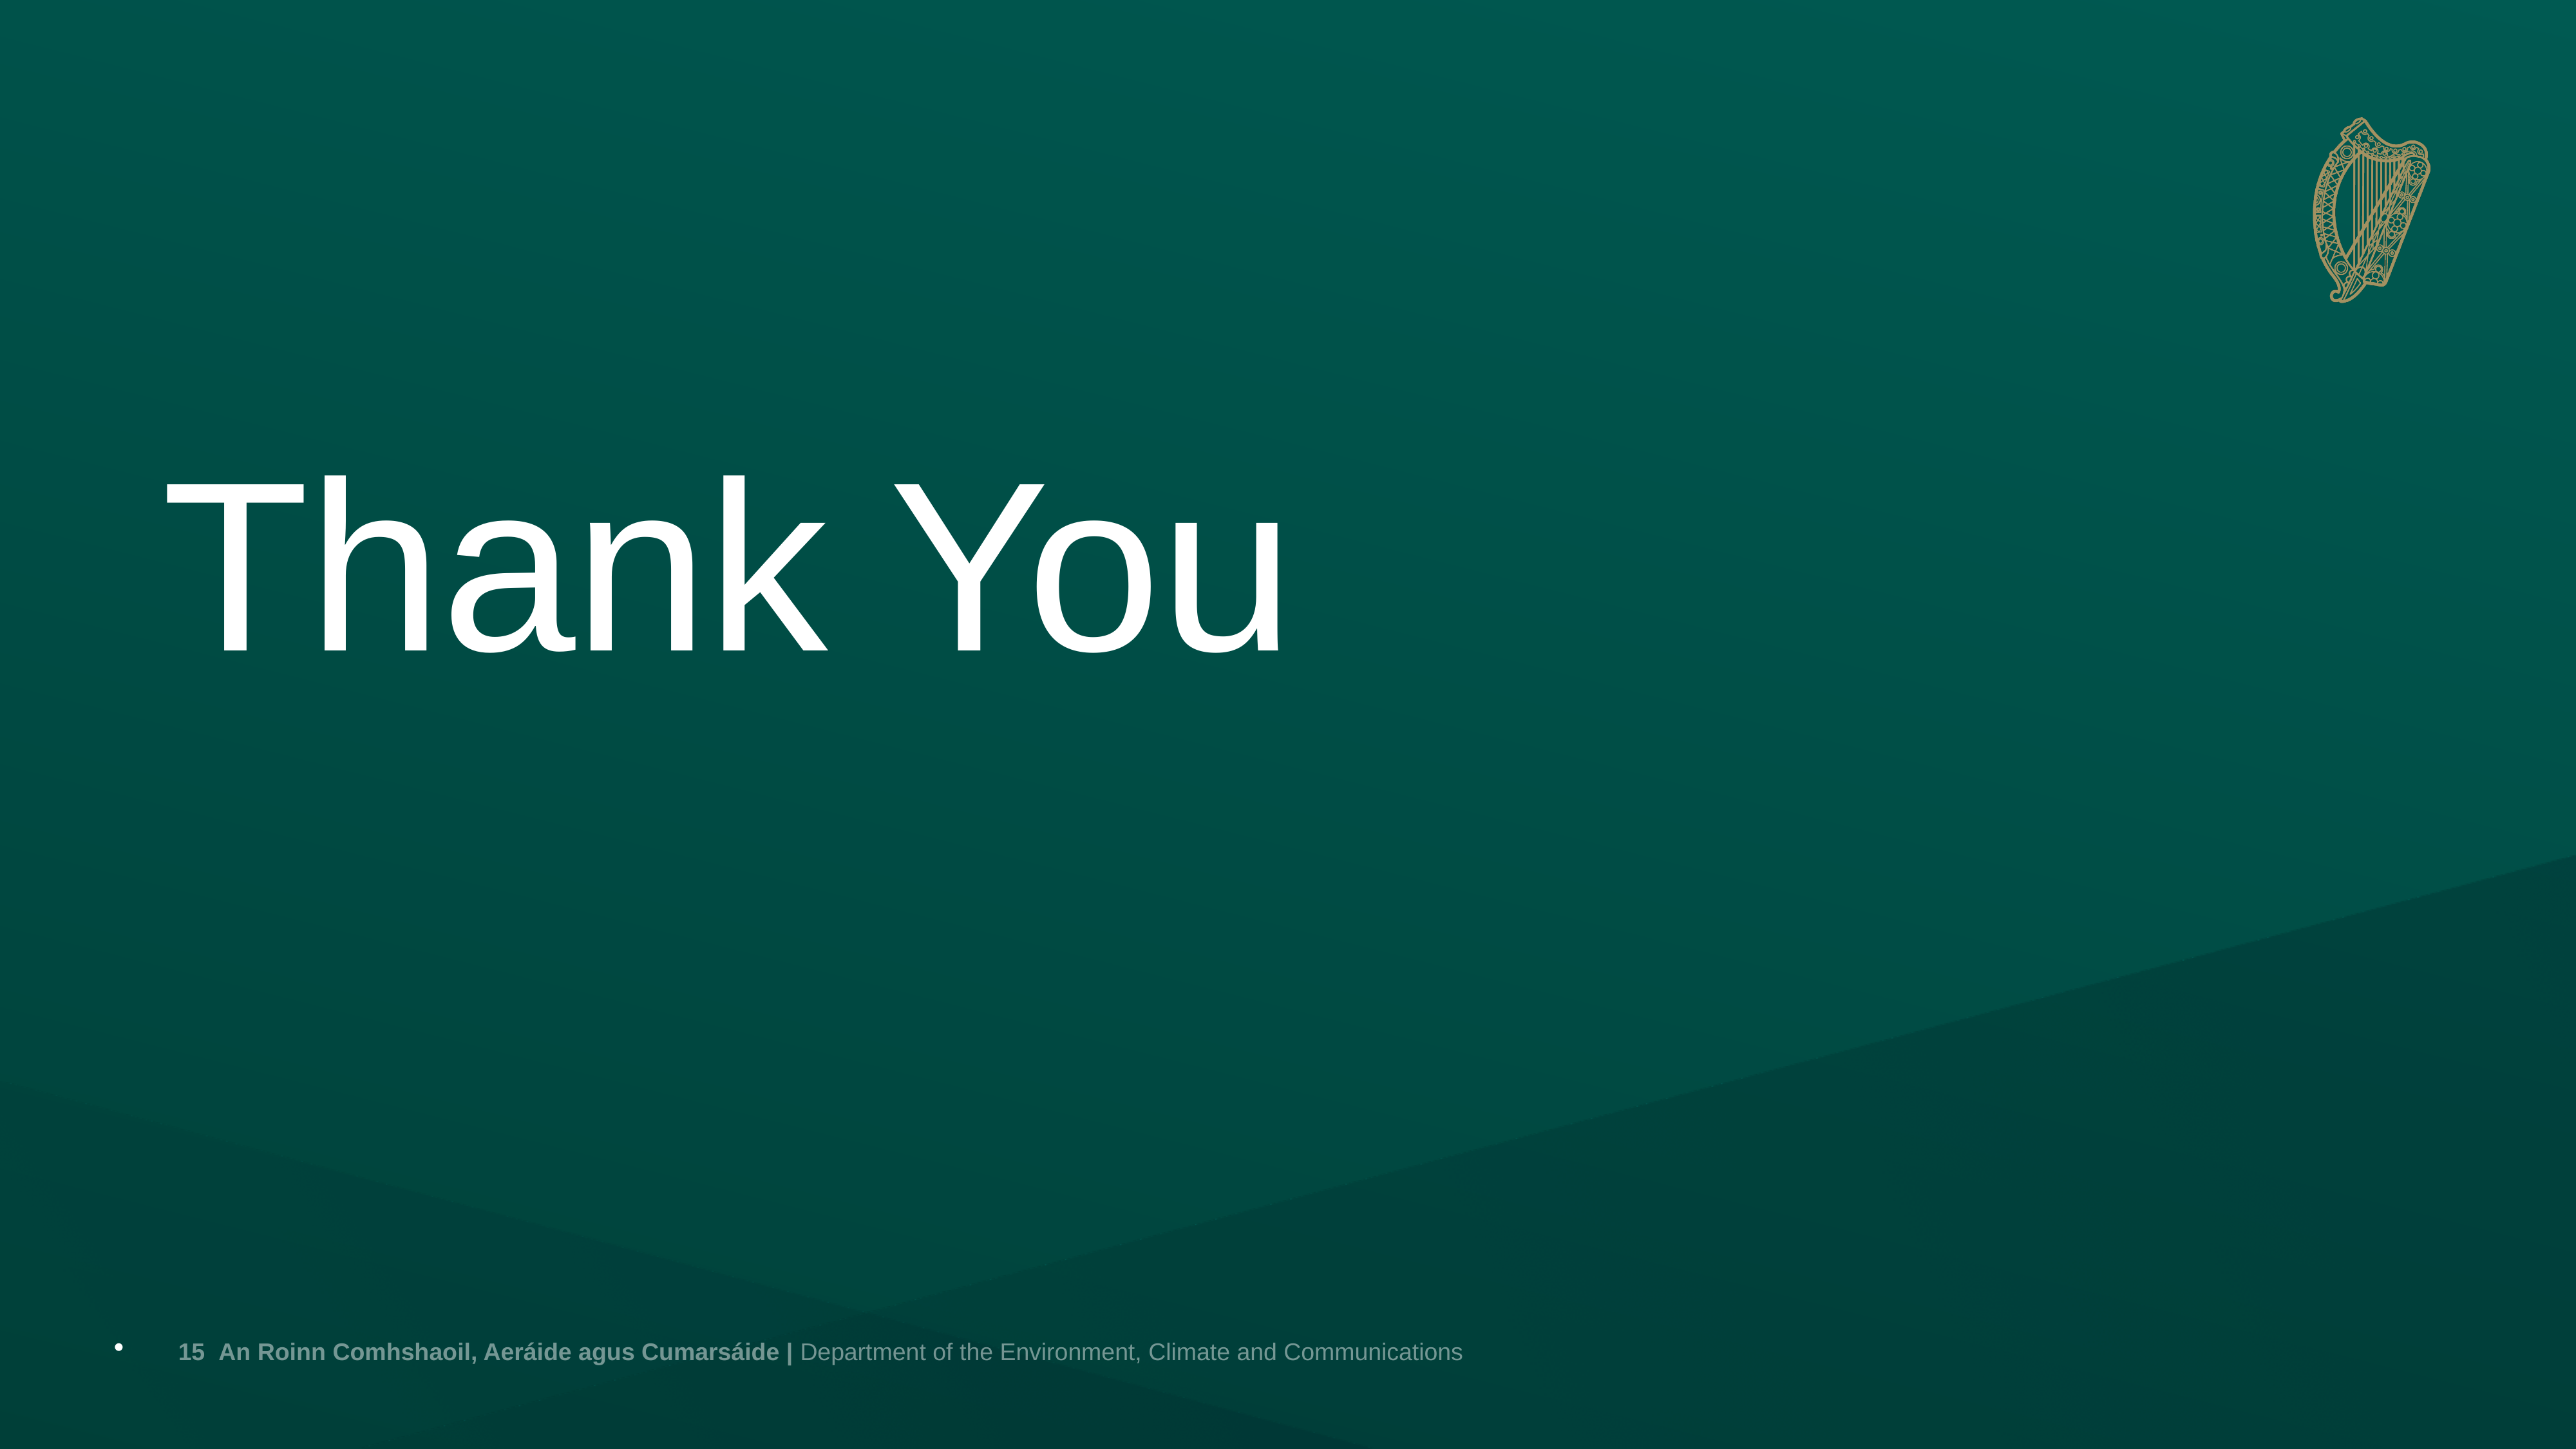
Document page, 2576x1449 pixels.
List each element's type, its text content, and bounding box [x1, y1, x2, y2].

picture [2293, 100, 2449, 313]
picture [0, 855, 2576, 1449]
list Thank You [152, 375, 2241, 1301]
